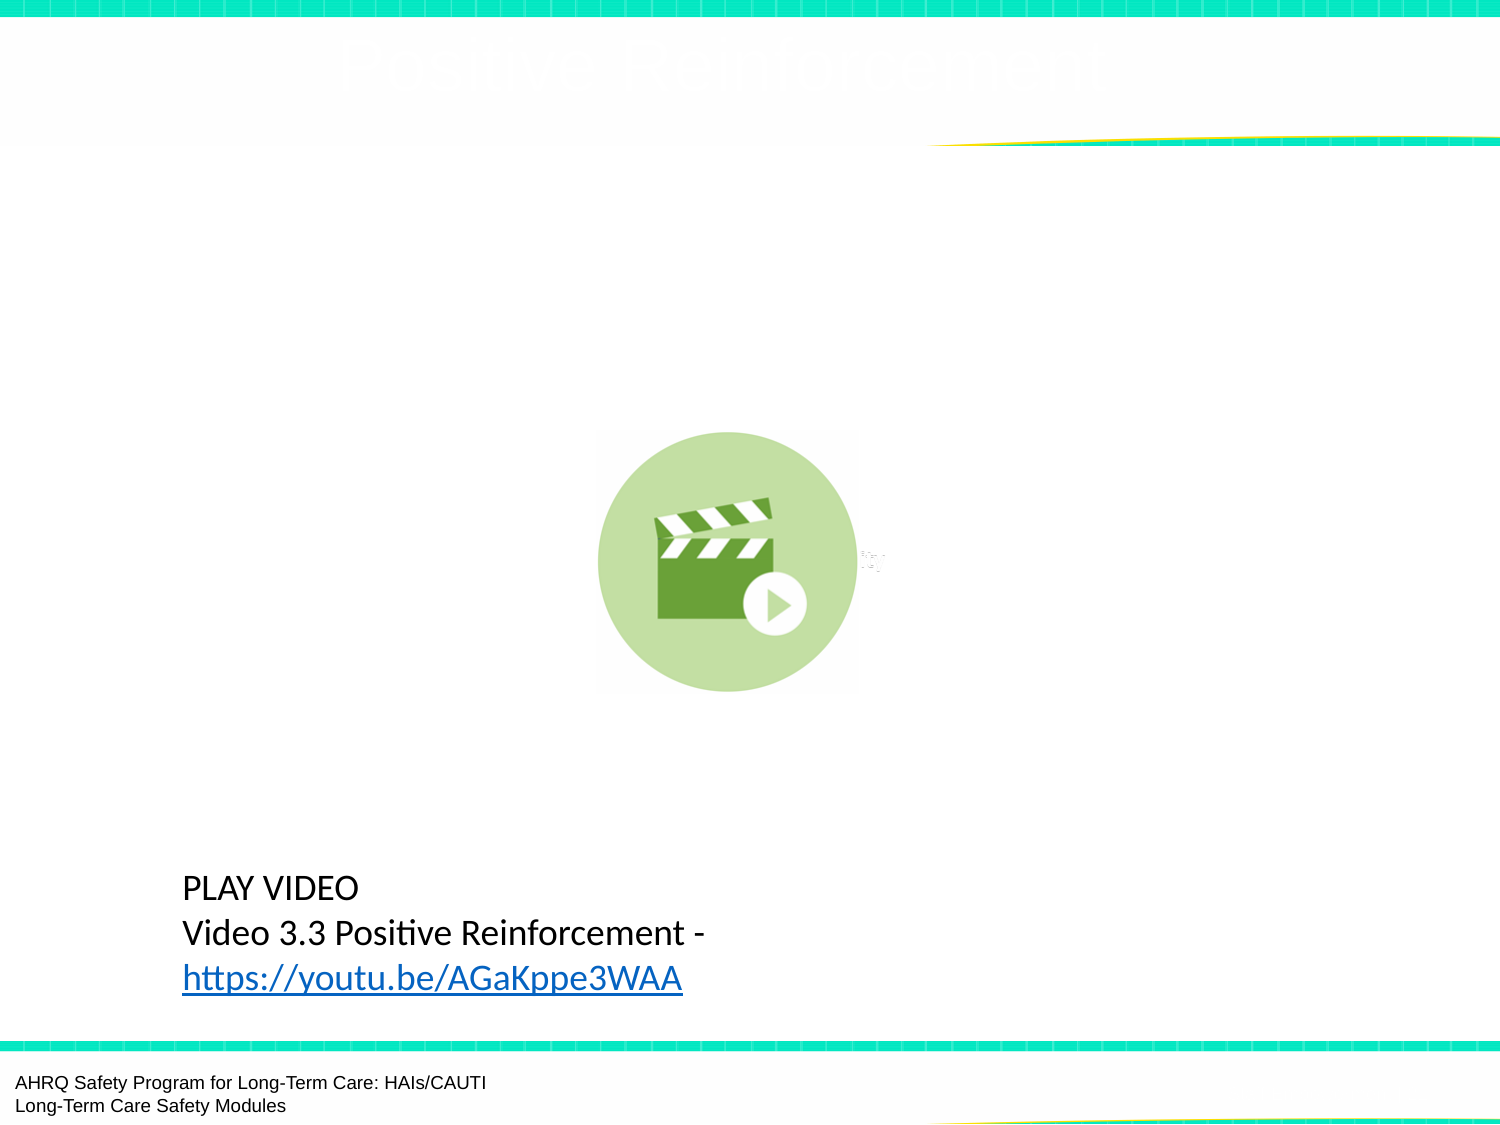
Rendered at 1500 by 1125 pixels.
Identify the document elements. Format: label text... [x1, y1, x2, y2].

picture [859, 536, 900, 590]
slide_number AHRQ Safety Program for Long-Term Care: HAIs/CAUTI Long-Term Care Safety Modules [0, 1062, 541, 1125]
picture [0, 1041, 1500, 1124]
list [596, 430, 859, 694]
text_box PLAY VIDEO Video 3.3 Positive Reinforcement - https://youtu.be/AGaKppe3WAA [167, 855, 1042, 1006]
picture [0, 0, 1500, 146]
slide_number Staff Empowerment | 21 [1212, 1062, 1500, 1124]
title Positive Reinforcement [75, 0, 1369, 138]
